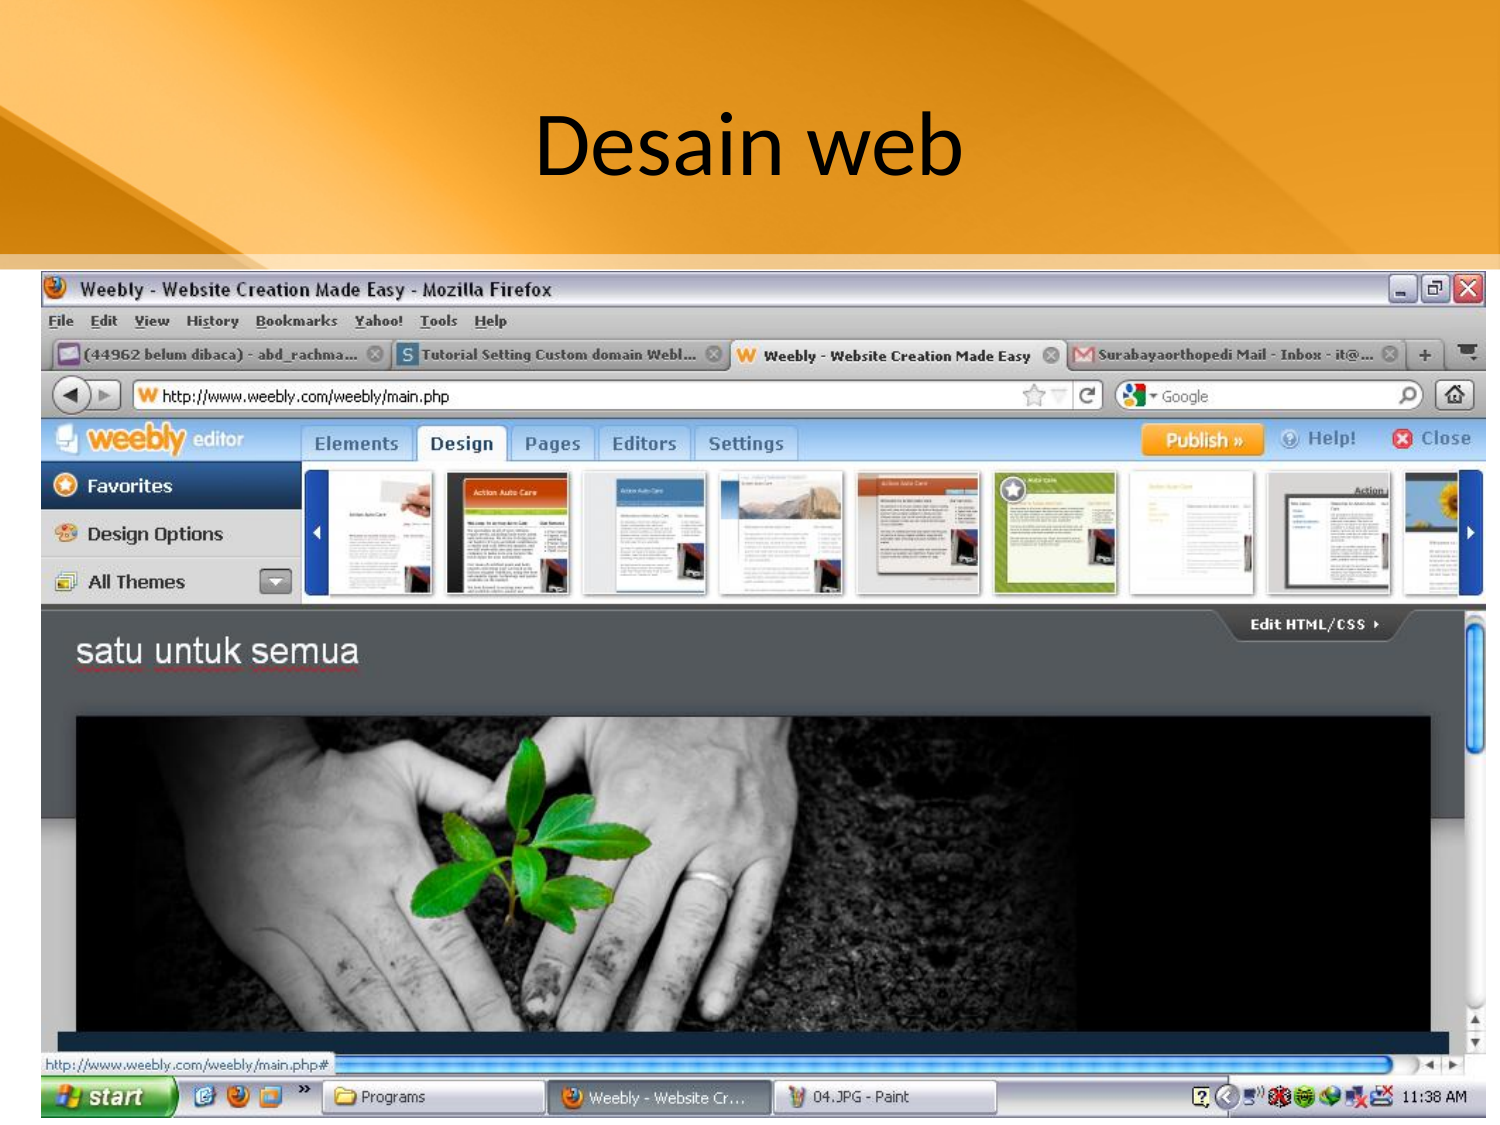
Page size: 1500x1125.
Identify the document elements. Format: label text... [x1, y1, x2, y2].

picture [0, 0, 1500, 1125]
title Desain web [74, 44, 1426, 233]
